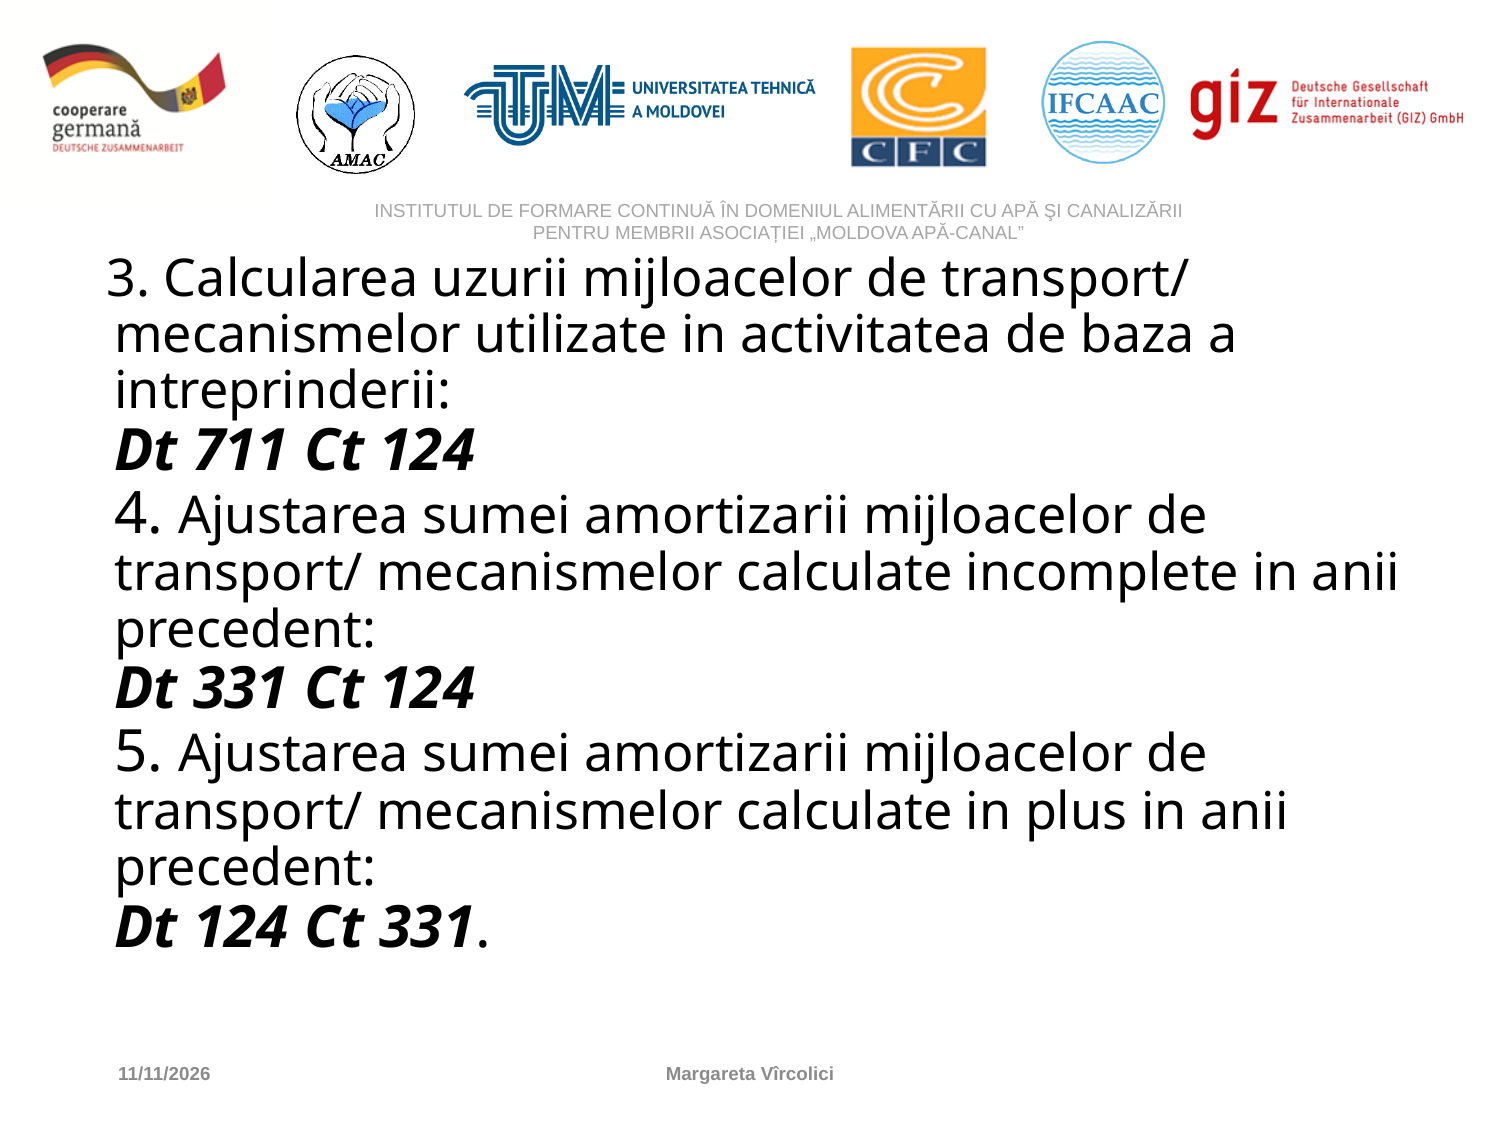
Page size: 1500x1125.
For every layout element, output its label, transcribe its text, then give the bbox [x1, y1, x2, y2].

text_box INSTITUTUL DE FORMARE CONTINUĂ ÎN DOMENIUL ALIMENTĂRII CU APĂ ŞI CANALIZĂRII PENTRU MEMBRII ASOCIAȚIEI „MOLDOVA APĂ-CANAL” [190, 171, 1366, 251]
picture [296, 55, 415, 174]
footer Margareta Vîrcolici [496, 1042, 1004, 1103]
picture [1034, 32, 1172, 170]
title 3. Calcularea uzurii mijloacelor de transport/ mecanismelor utilizate in activitatea de baza a intreprinderii: Dt 711 Ct 124 4. Ajustarea sumei amortizarii mijloacelor de transport/ mecanismelor calculate incomplete in anii precedent: Dt 331 Ct 124 5. Ajustarea sumei amortizarii mijloacelor de transport/ mecanismelor calculate in plus in anii precedent: Dt 124 Ct 331. [24, 302, 1456, 1028]
picture [1179, 62, 1477, 154]
picture [454, 59, 821, 152]
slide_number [103, 1042, 441, 1103]
picture [2, 1, 270, 206]
picture [849, 37, 991, 179]
